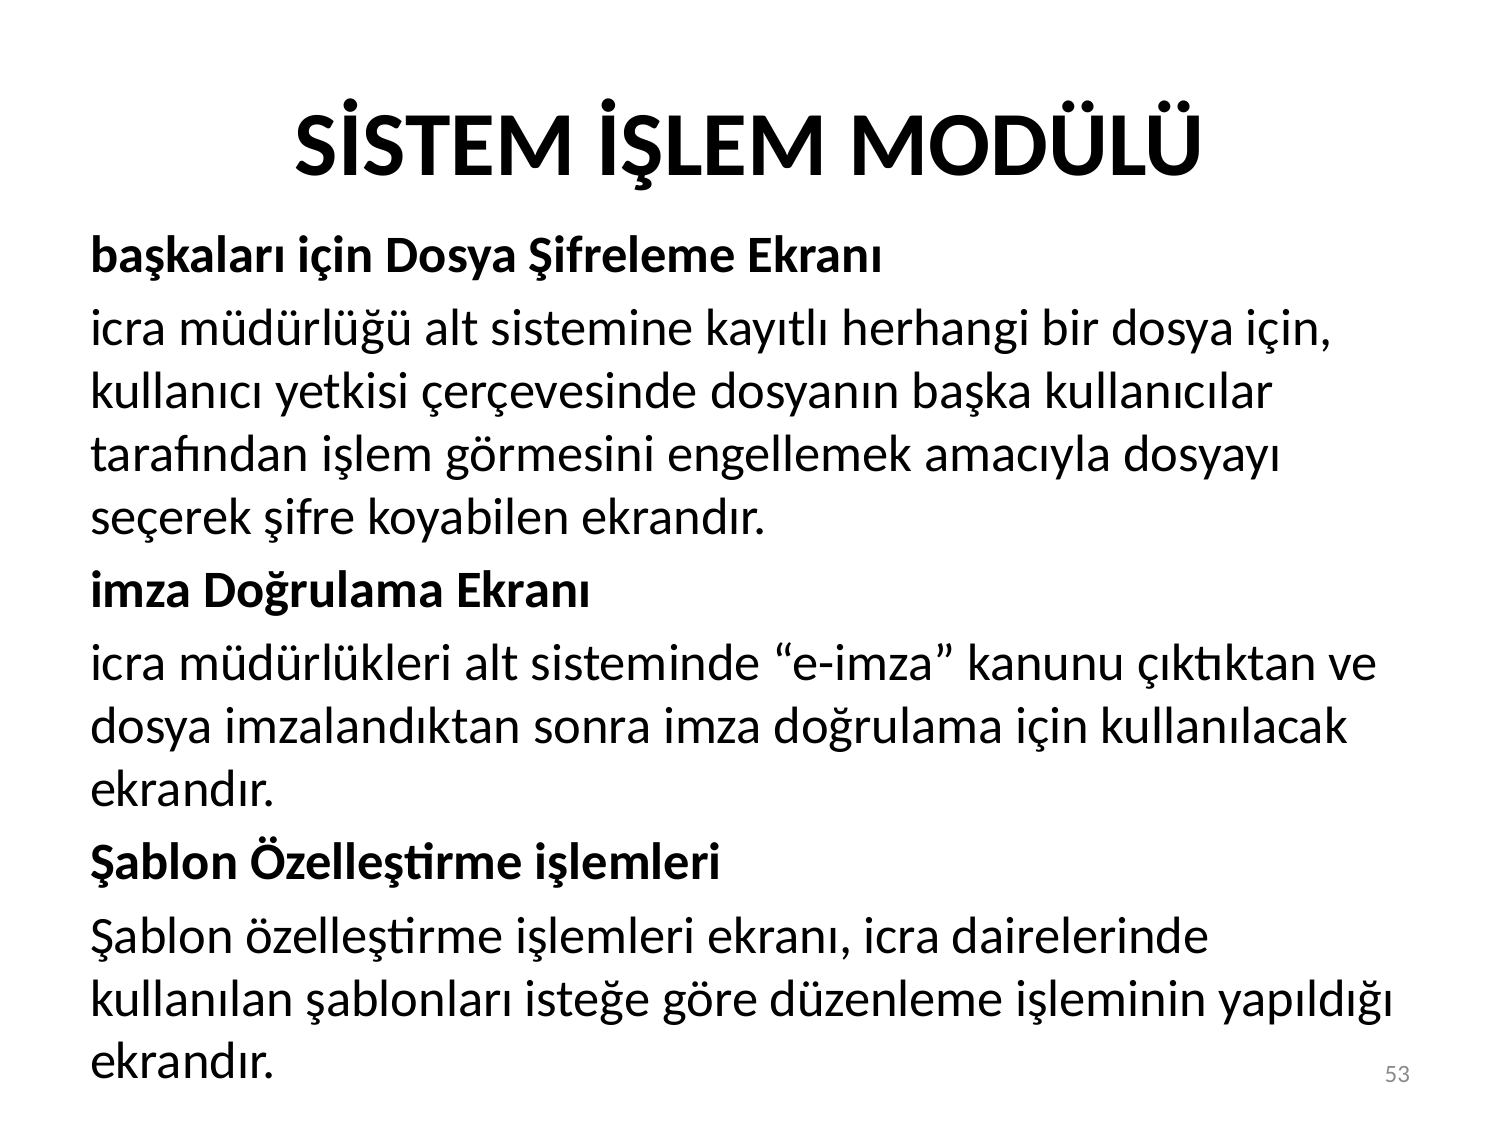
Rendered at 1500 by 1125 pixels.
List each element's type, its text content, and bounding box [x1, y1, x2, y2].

list başkaları için Dosya Şifreleme Ekranı icra müdürlüğü alt sistemine kayıtlı herhangi bir dosya için, kullanıcı yetkisi çerçevesinde dosyanın başka kullanıcılar tarafından işlem görmesini engellemek amacıyla dosyayı seçerek şifre koyabilen ekrandır. imza Doğrulama Ekranı icra müdürlükleri alt sisteminde “e-imza” kanunu çıktıktan ve dosya imzalandıktan sonra imza doğrulama için kullanılacak ekrandır. Şablon Özelleştirme işlemleri Şablon özelleştirme işlemleri ekranı, icra dairelerinde kullanılan şablonları isteğe göre düzenleme işleminin yapıldığı ekrandır. [75, 212, 1425, 1100]
title SİSTEM İŞLEM MODÜLÜ [75, 45, 1425, 212]
slide_number 53 [1074, 1042, 1425, 1103]
